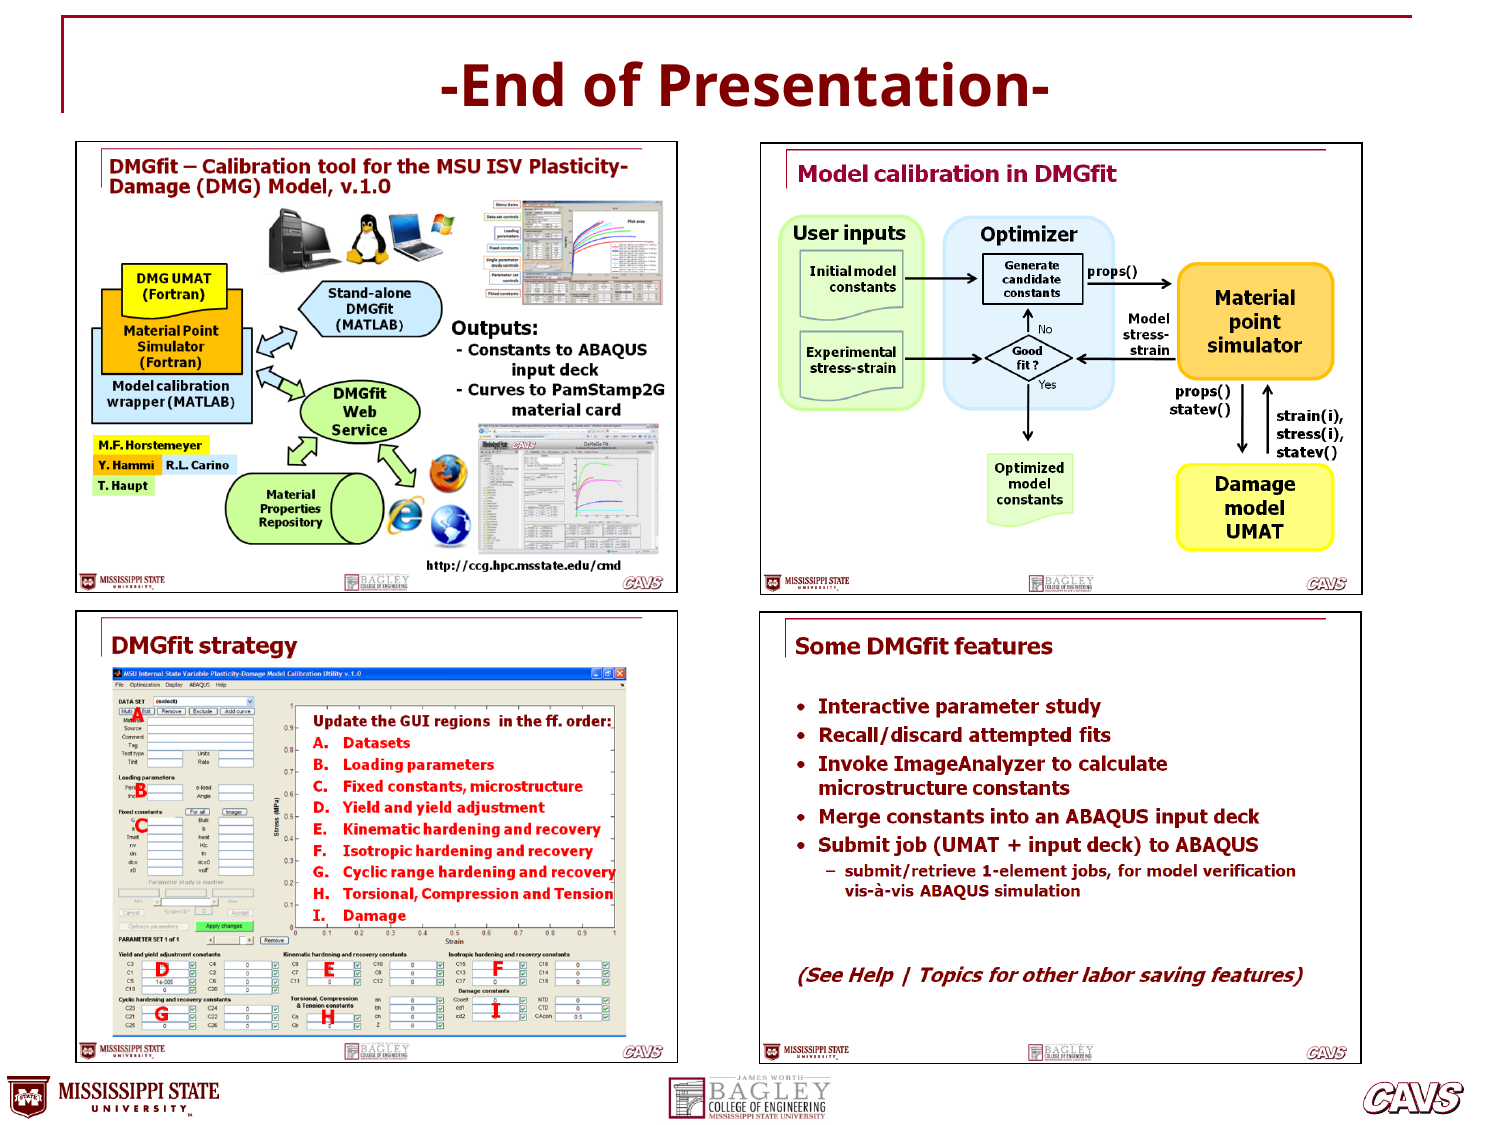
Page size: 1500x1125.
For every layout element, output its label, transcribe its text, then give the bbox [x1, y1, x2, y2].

picture [76, 141, 677, 593]
picture [760, 143, 1362, 595]
picture [0, 1069, 225, 1125]
picture [760, 612, 1361, 1064]
picture [76, 611, 677, 1062]
title -End of Presentation- [70, 28, 1422, 138]
picture [1354, 1076, 1475, 1125]
picture [662, 1073, 838, 1125]
